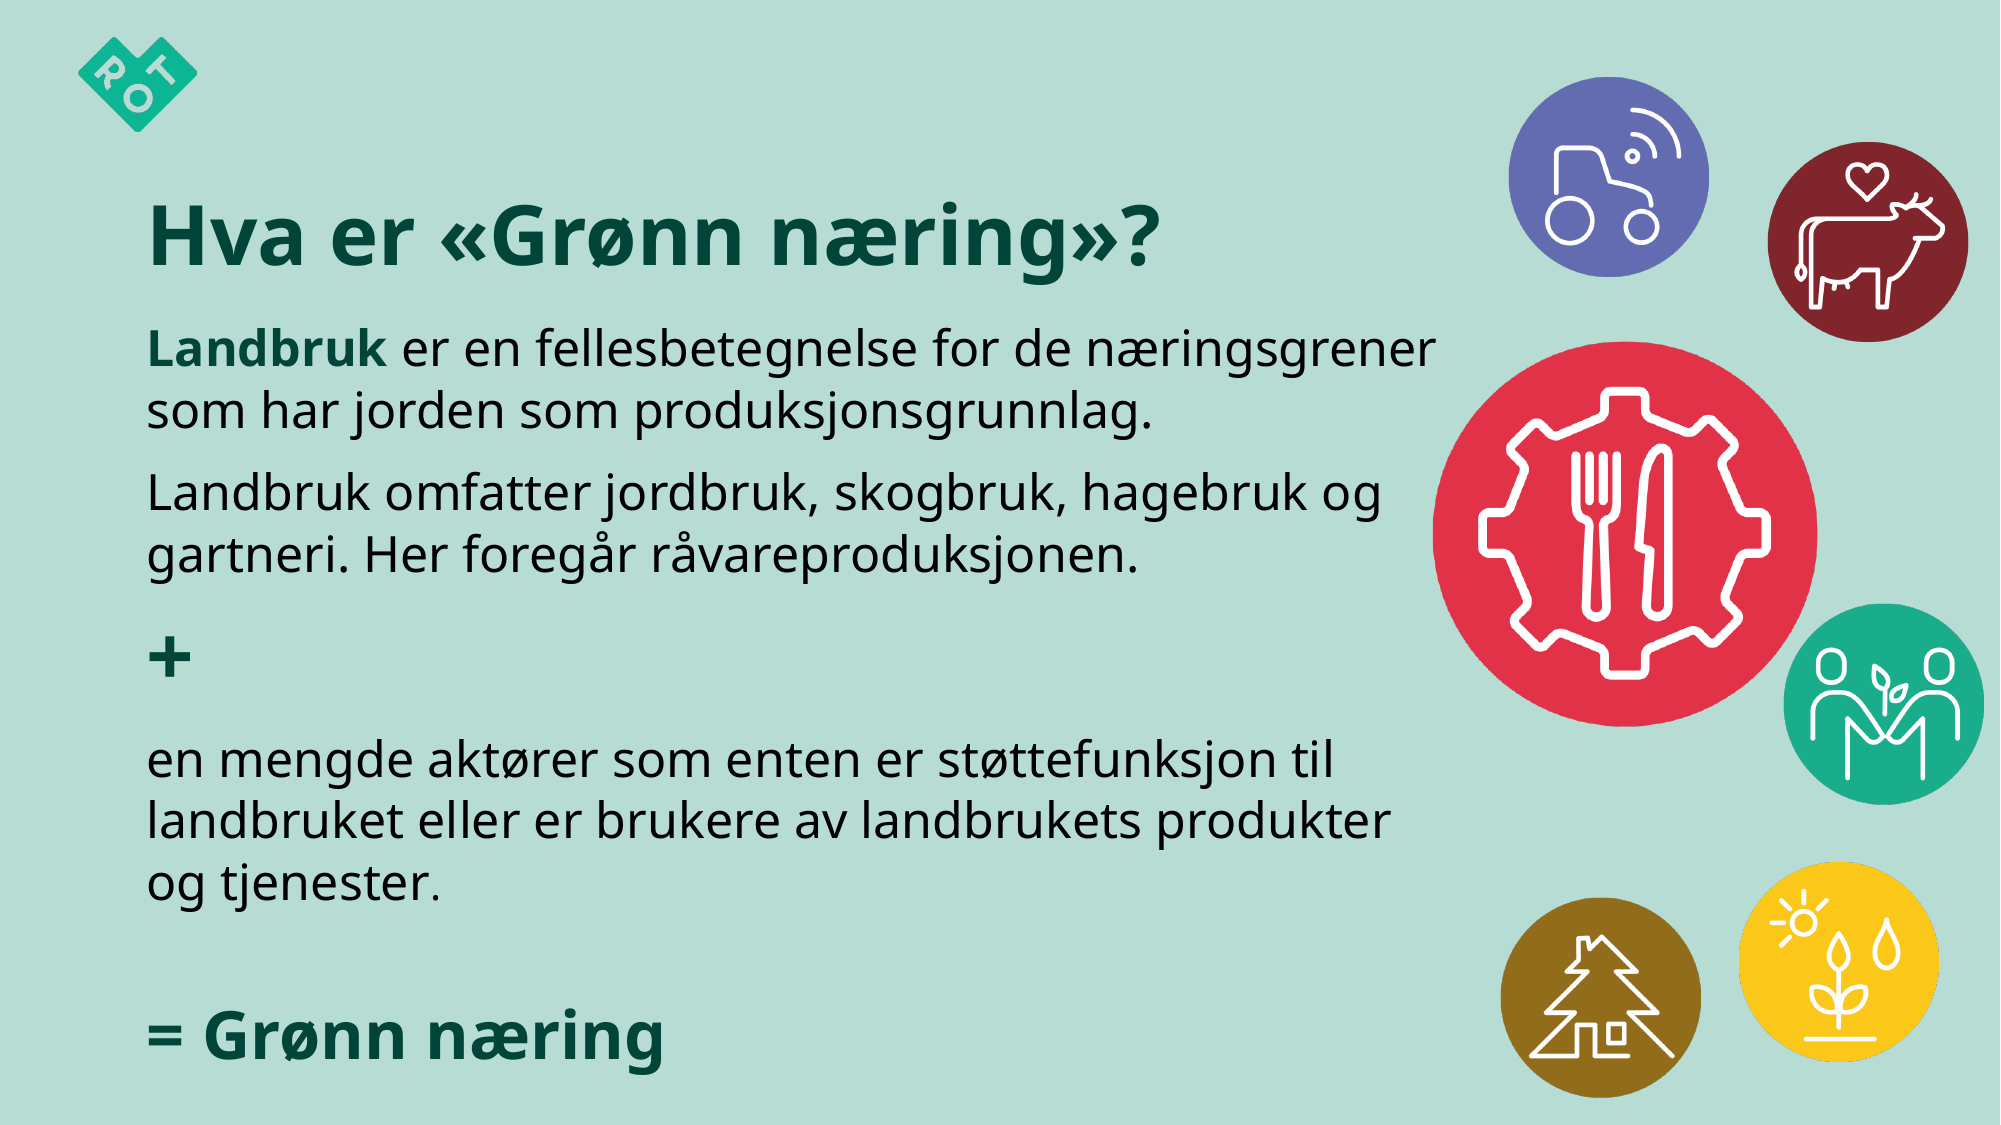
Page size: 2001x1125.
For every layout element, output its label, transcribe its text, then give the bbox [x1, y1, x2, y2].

picture [1503, 72, 1715, 281]
list Landbruk er en fellesbetegnelse for de næringsgrener som har jorden som produksjonsgrunnlag. Landbruk omfatter jordbruk, skogbruk, hagebruk og gartneri. Her foregår råvareproduksjonen. + en mengde aktører som enten er støttefunksjon til landbruket eller er brukere av landbrukets produkter og tjenester. = Grønn næring [131, 569, 1473, 1125]
text_box Hva er «Grønn næring»? [131, 176, 1632, 569]
picture [1495, 893, 1707, 1102]
picture [78, 37, 197, 132]
picture [1420, 137, 1990, 809]
picture [1732, 857, 1944, 1066]
